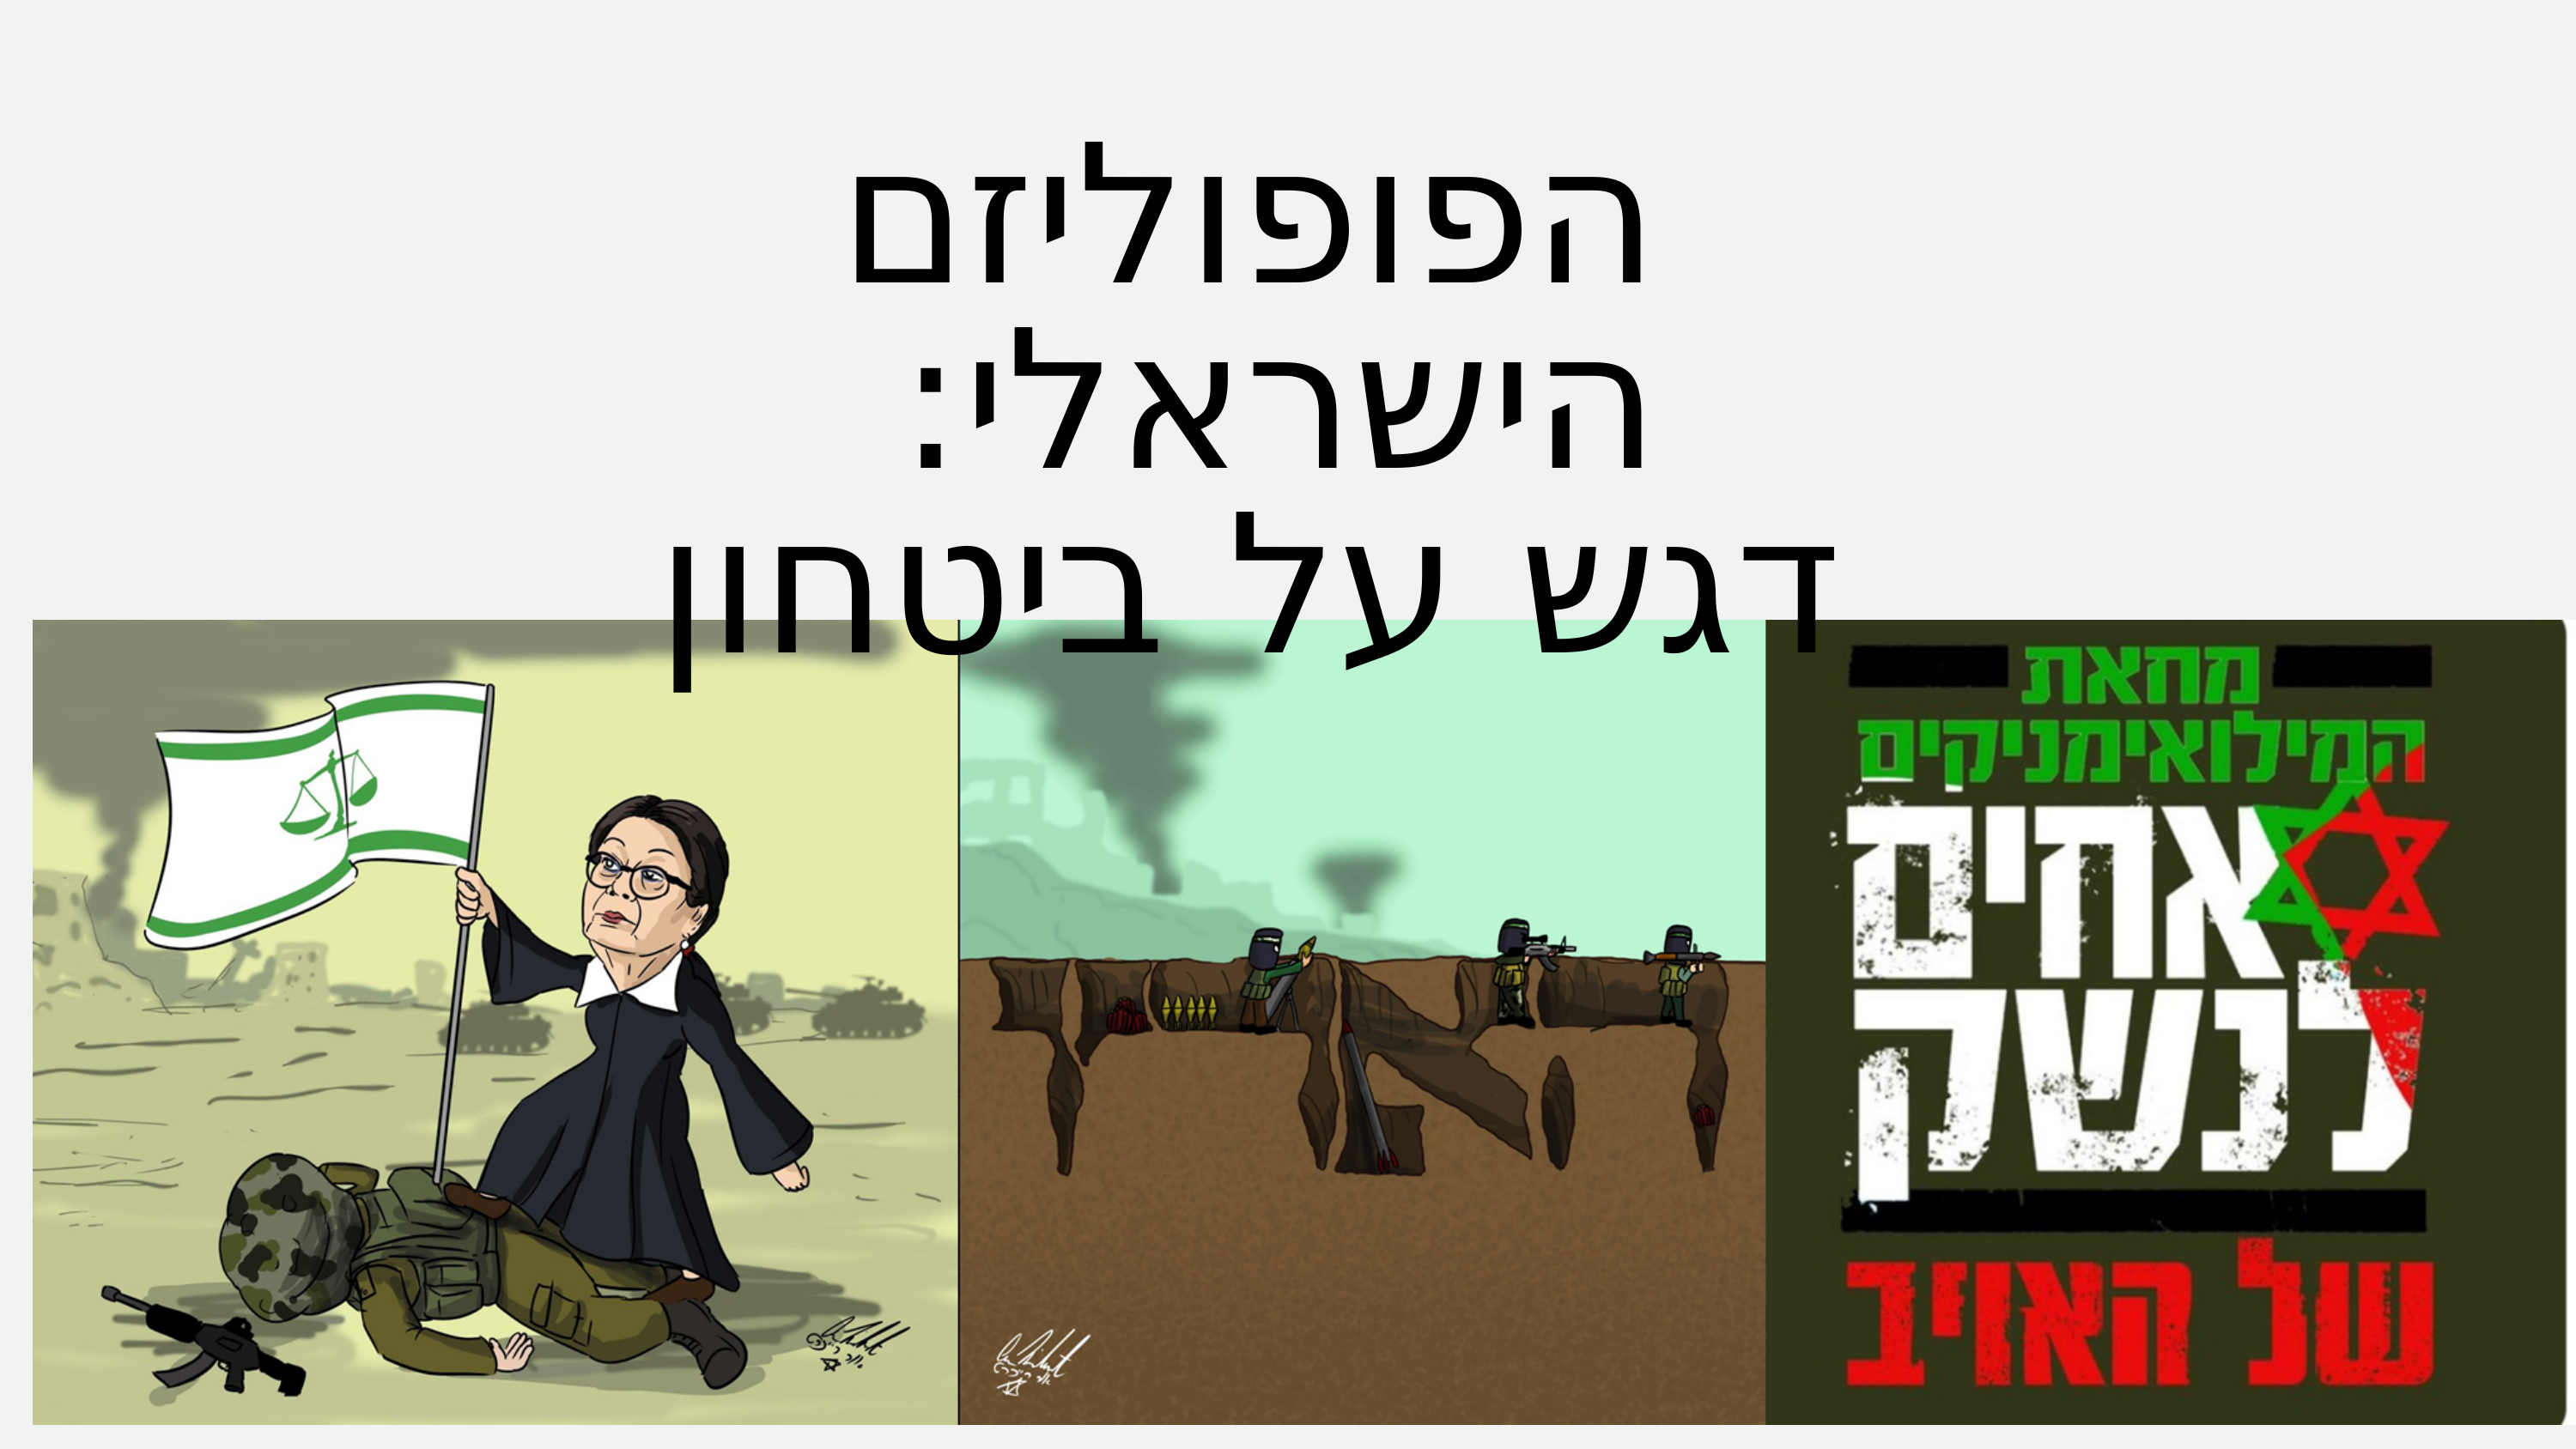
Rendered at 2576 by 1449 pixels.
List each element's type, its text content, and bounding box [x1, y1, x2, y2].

text_box הפופוליזם הישראלי: דגש על ביטחון [495, 136, 2003, 692]
text_box [32, 620, 2576, 1425]
